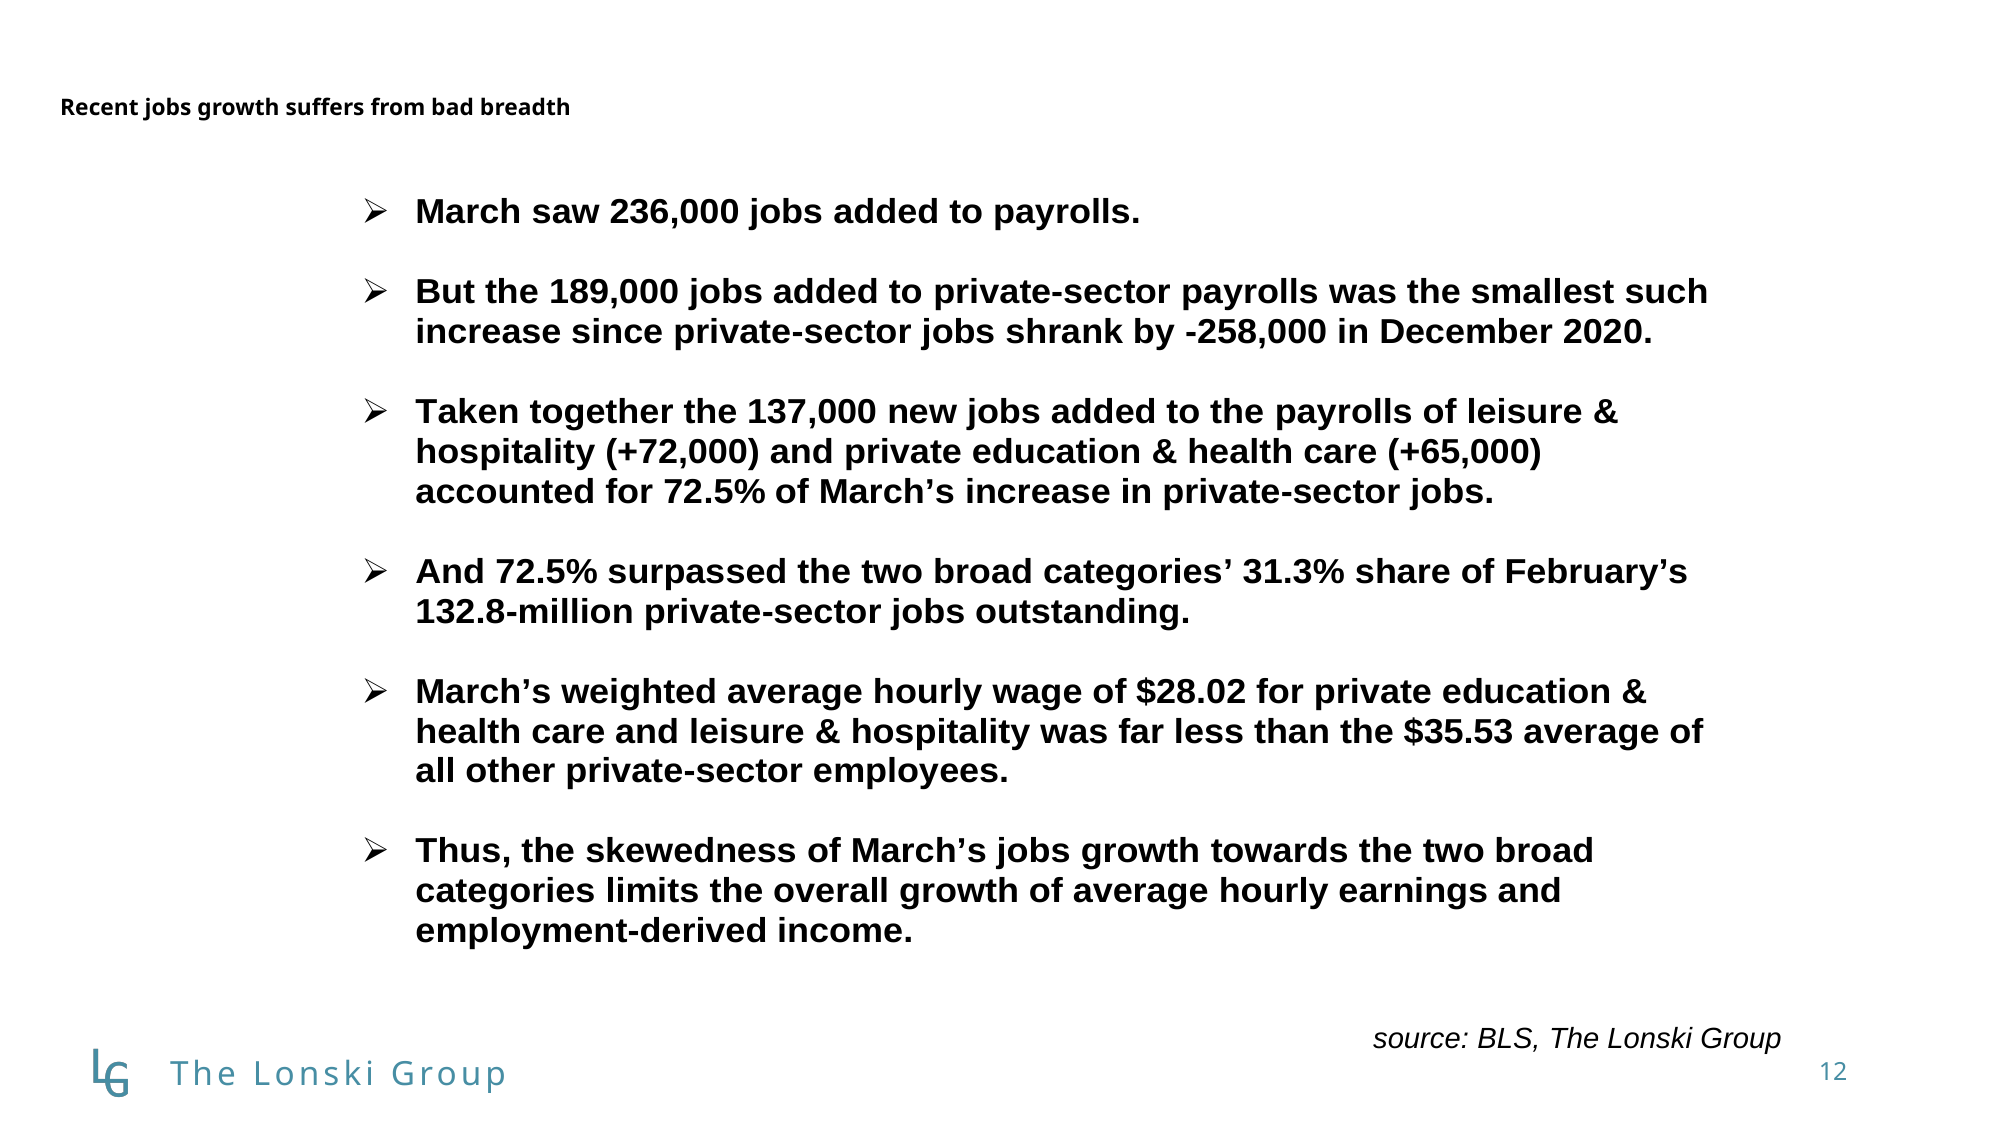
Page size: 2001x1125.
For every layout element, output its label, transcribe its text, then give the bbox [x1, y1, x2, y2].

picture [307, 191, 1713, 1015]
slide_number 12 [1700, 1042, 1863, 1103]
title Recent jobs growth suffers from bad breadth [45, 61, 1981, 161]
text_box source: BLS, The Lonski Group [547, 1012, 1797, 1062]
picture [87, 1048, 138, 1103]
